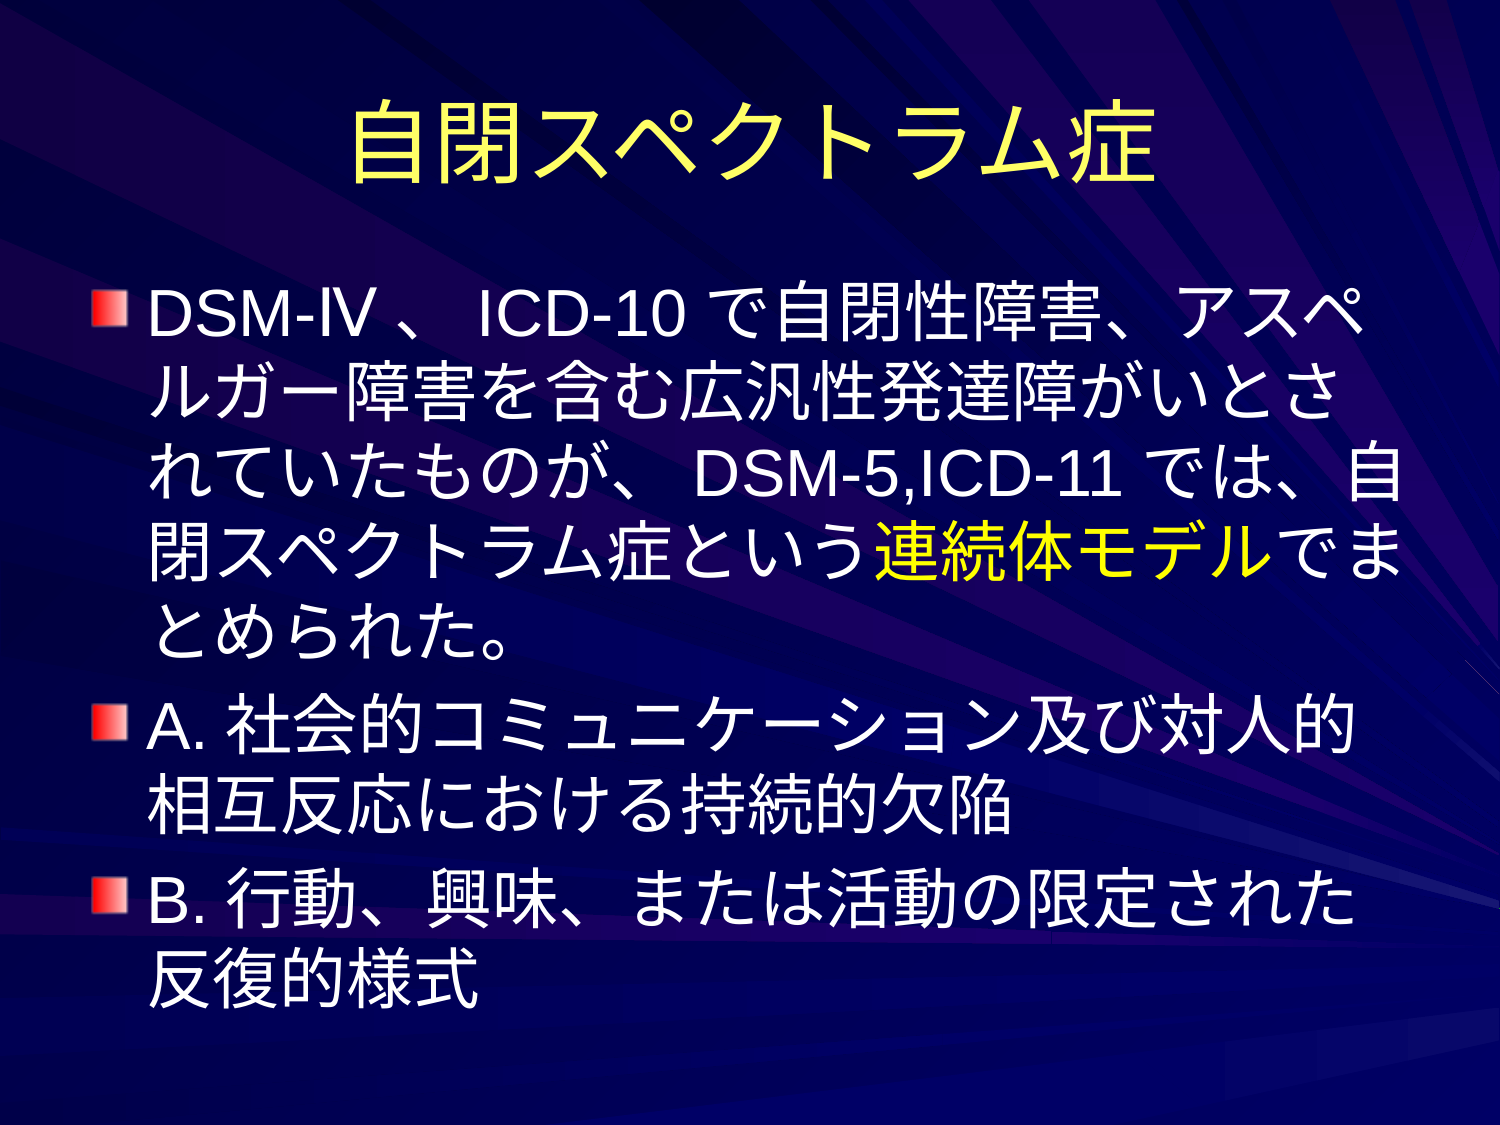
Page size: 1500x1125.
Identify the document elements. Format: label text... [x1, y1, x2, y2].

picture [90, 288, 132, 331]
picture [90, 702, 132, 745]
title 自閉スペクトラム症 [74, 45, 1426, 234]
list DSM-Ⅳ、ICD-10で自閉性障害、アスペルガー障害を含む広汎性発達障がいとされていたものが、DSM-5,ICD-11では、自閉スペクトラム症という連続体モデルでまとめられた。 A.社会的コミュニケーション及び対人的相互反応における持続的欠陥 B.行動、興味、または活動の限定された反復的様式 [74, 262, 1426, 1006]
picture [90, 875, 132, 918]
